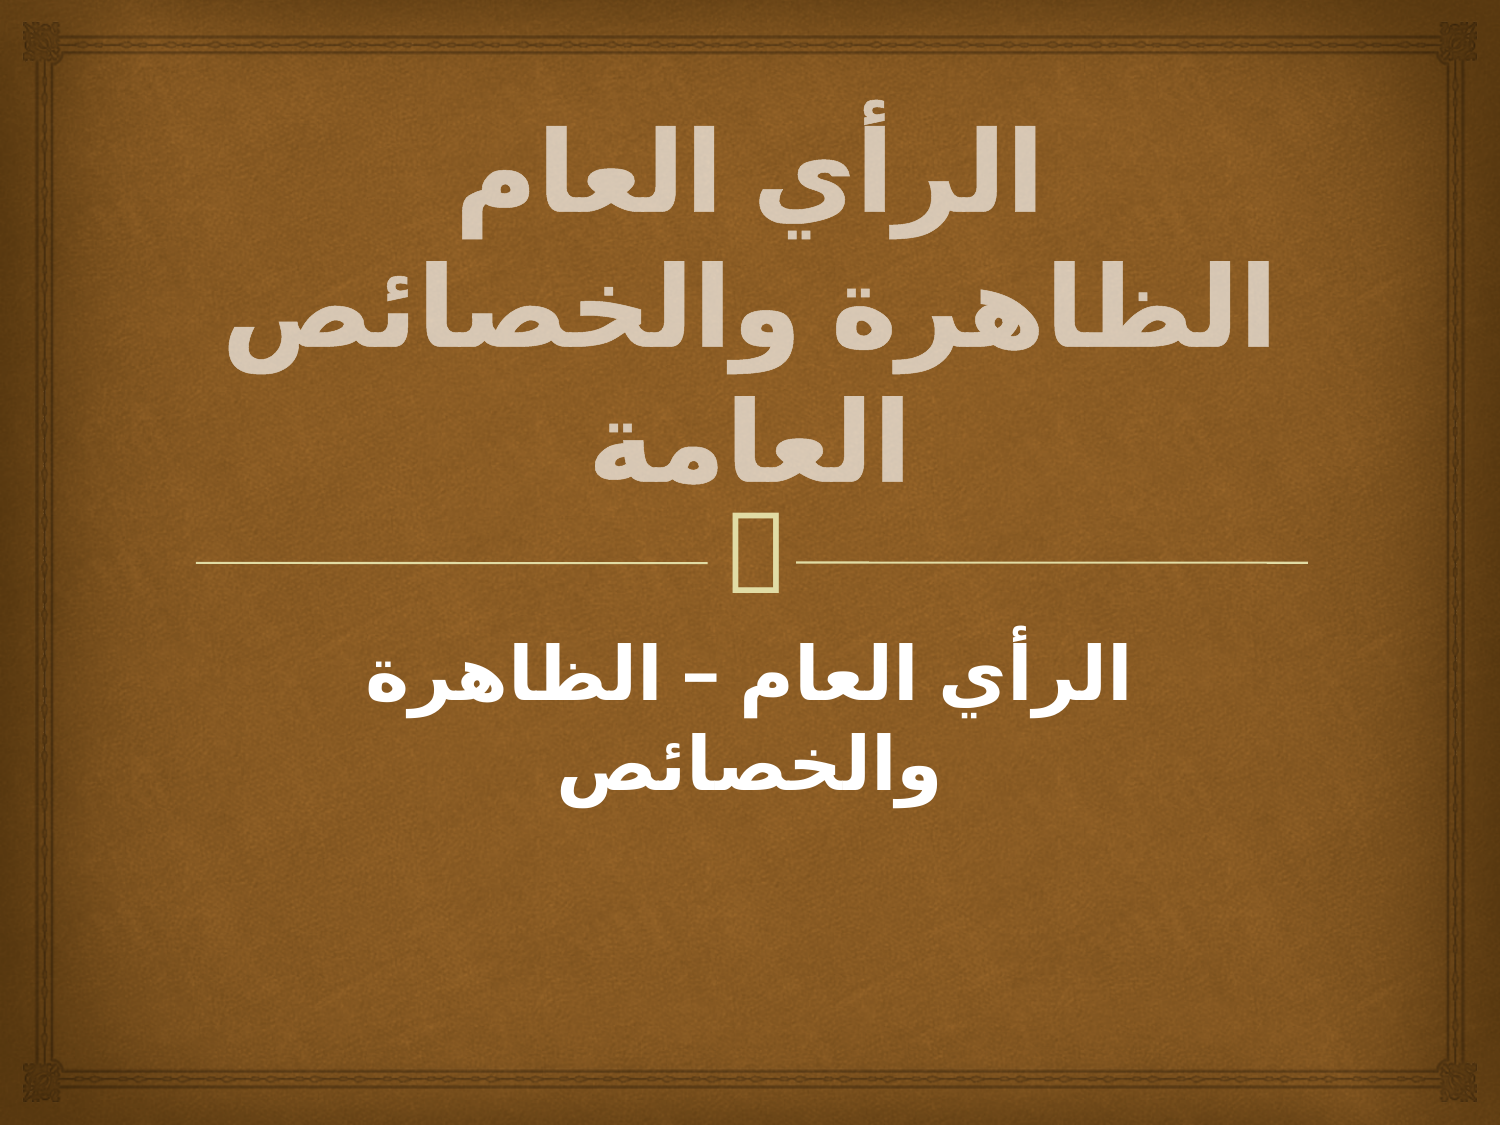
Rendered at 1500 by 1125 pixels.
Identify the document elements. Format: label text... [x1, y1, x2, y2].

subtitle الرأي العام – الظاهرة والخصائص [225, 618, 1275, 906]
picture [0, 0, 1500, 1125]
title الرأي العام الظاهرة والخصائص العامة [194, 227, 1306, 512]
